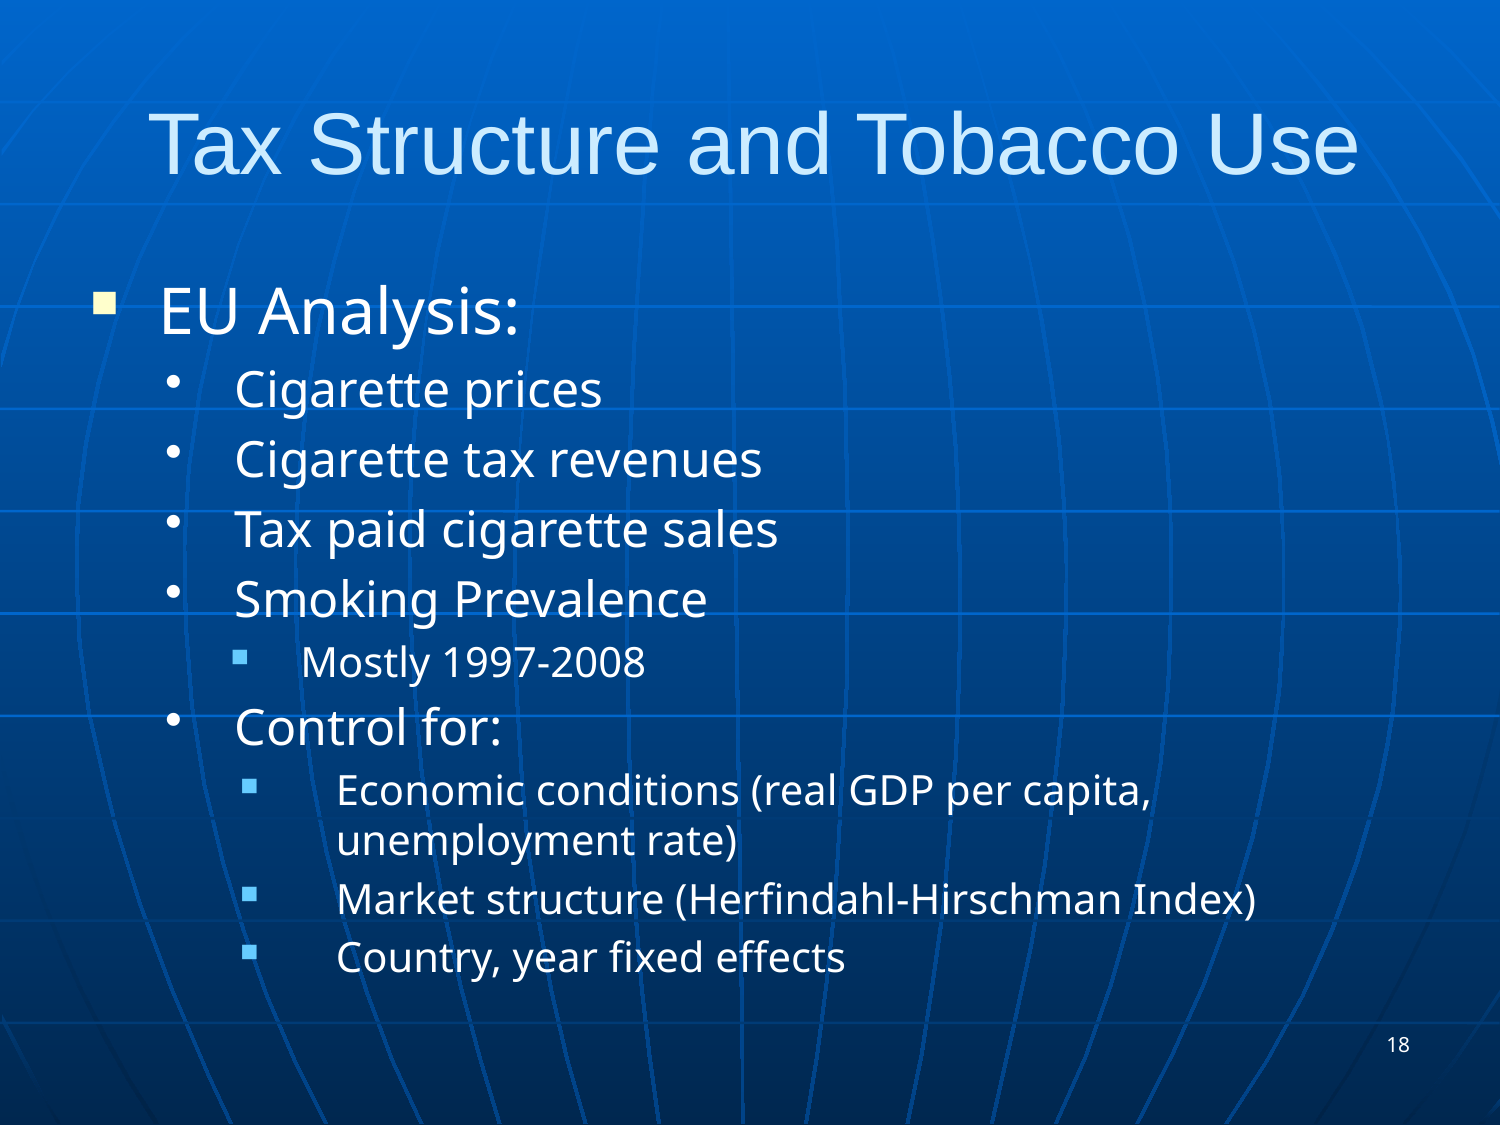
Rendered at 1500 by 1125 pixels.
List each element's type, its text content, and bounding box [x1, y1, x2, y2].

list EU Analysis: Cigarette prices Cigarette tax revenues Tax paid cigarette sales Smoking Prevalence Mostly 1997-2008 Control for: Economic conditions (real GDP per capita, unemployment rate) Market structure (Herfindahl-Hirschman Index) Country, year fixed effects [74, 262, 1410, 1056]
slide_number 18 [1074, 1023, 1426, 1100]
title Tax Structure and Tobacco Use [42, 45, 1468, 233]
